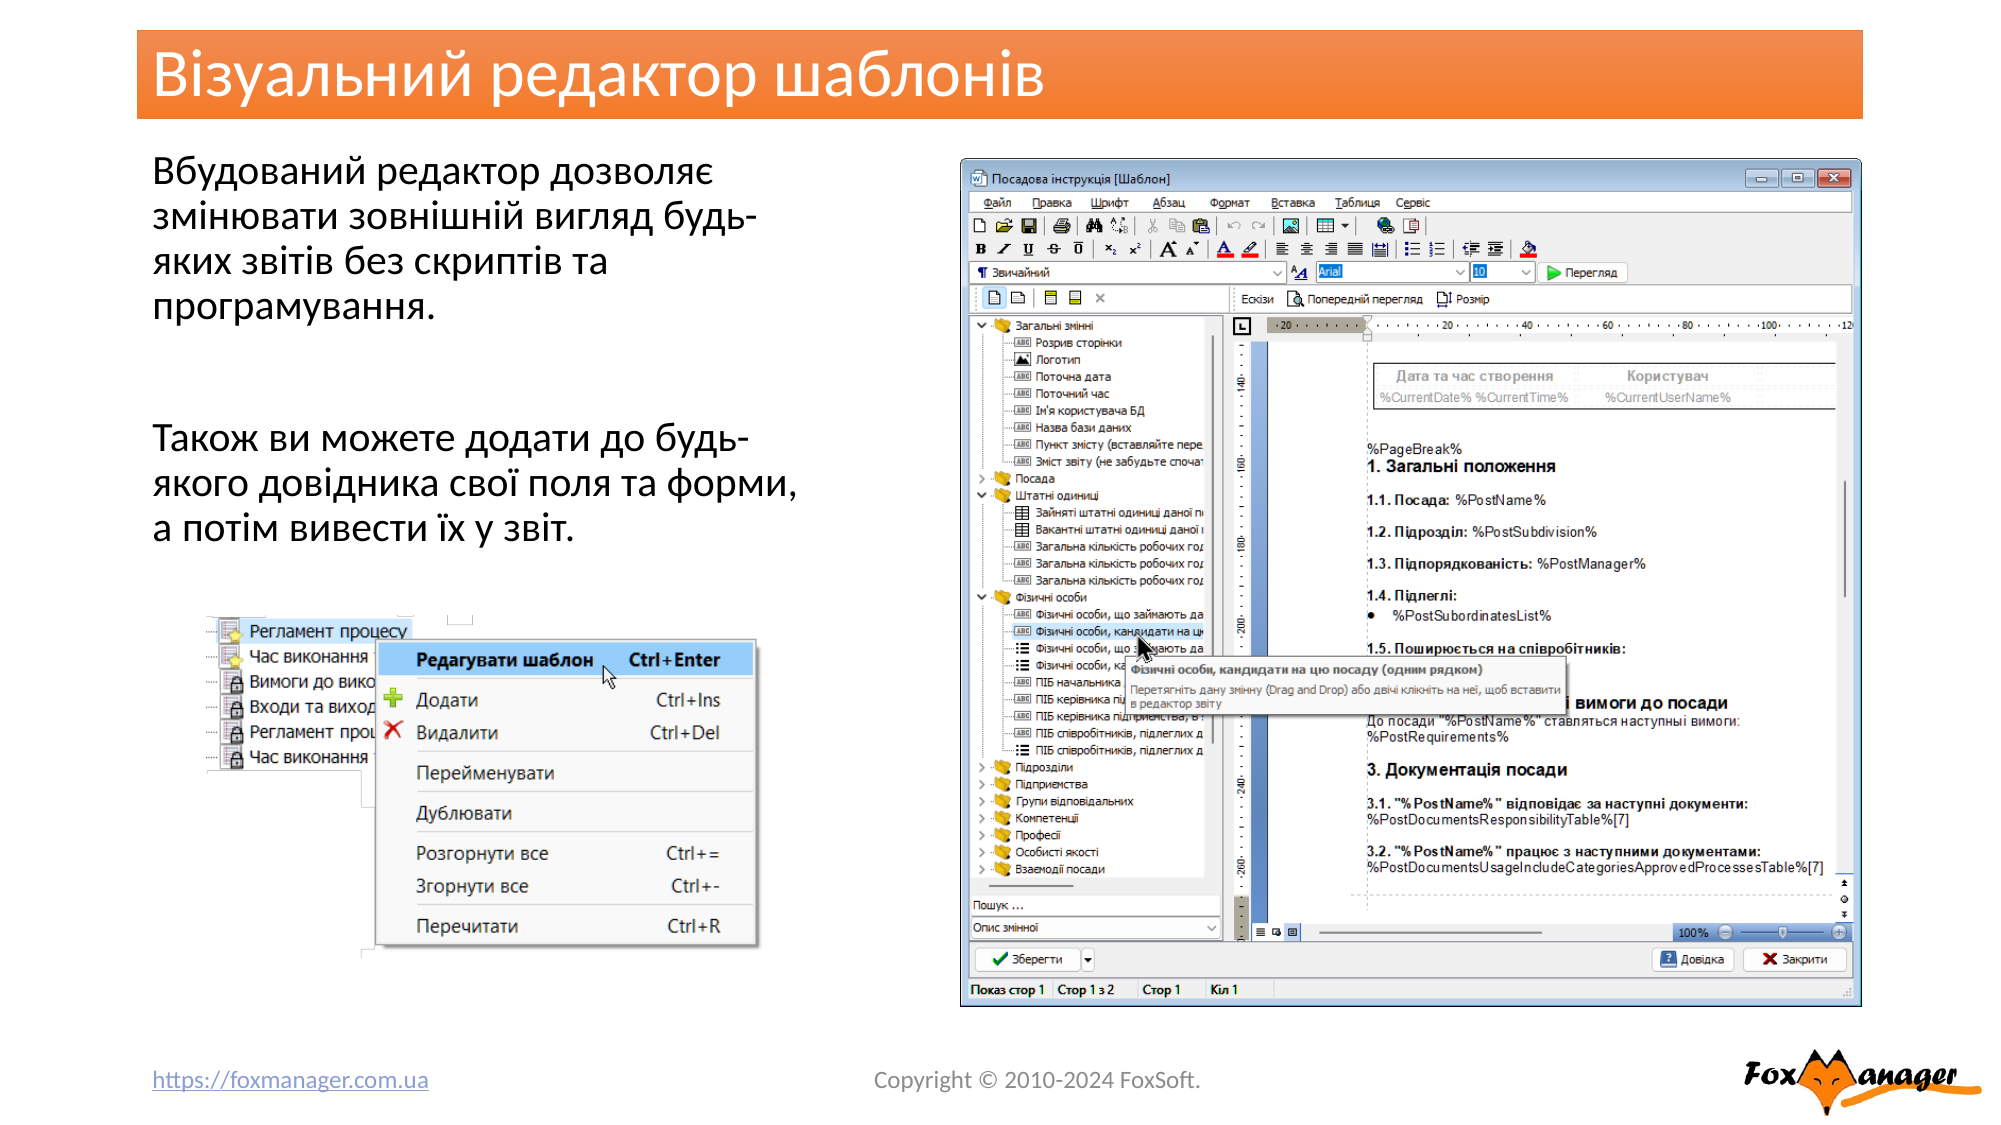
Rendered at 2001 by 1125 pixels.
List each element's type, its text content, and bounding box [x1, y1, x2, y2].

text_box Вбудований редактор дозволяє змінювати зовнішній вигляд будь-яких звітів без скриптів та програмування. Також ви можете додати до будь-якого довідника свої поля та форми, а потім вивести їх у звіт. [137, 140, 815, 988]
text_box Copyright © 2010-2024 FoxSoft. [801, 1048, 1275, 1108]
title Візуальний редактор шаблонів [137, 30, 1863, 119]
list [1742, 1048, 1982, 1122]
picture [206, 615, 768, 958]
footer https://foxmanager.com.ua [137, 1048, 448, 1108]
picture [960, 158, 1862, 1007]
